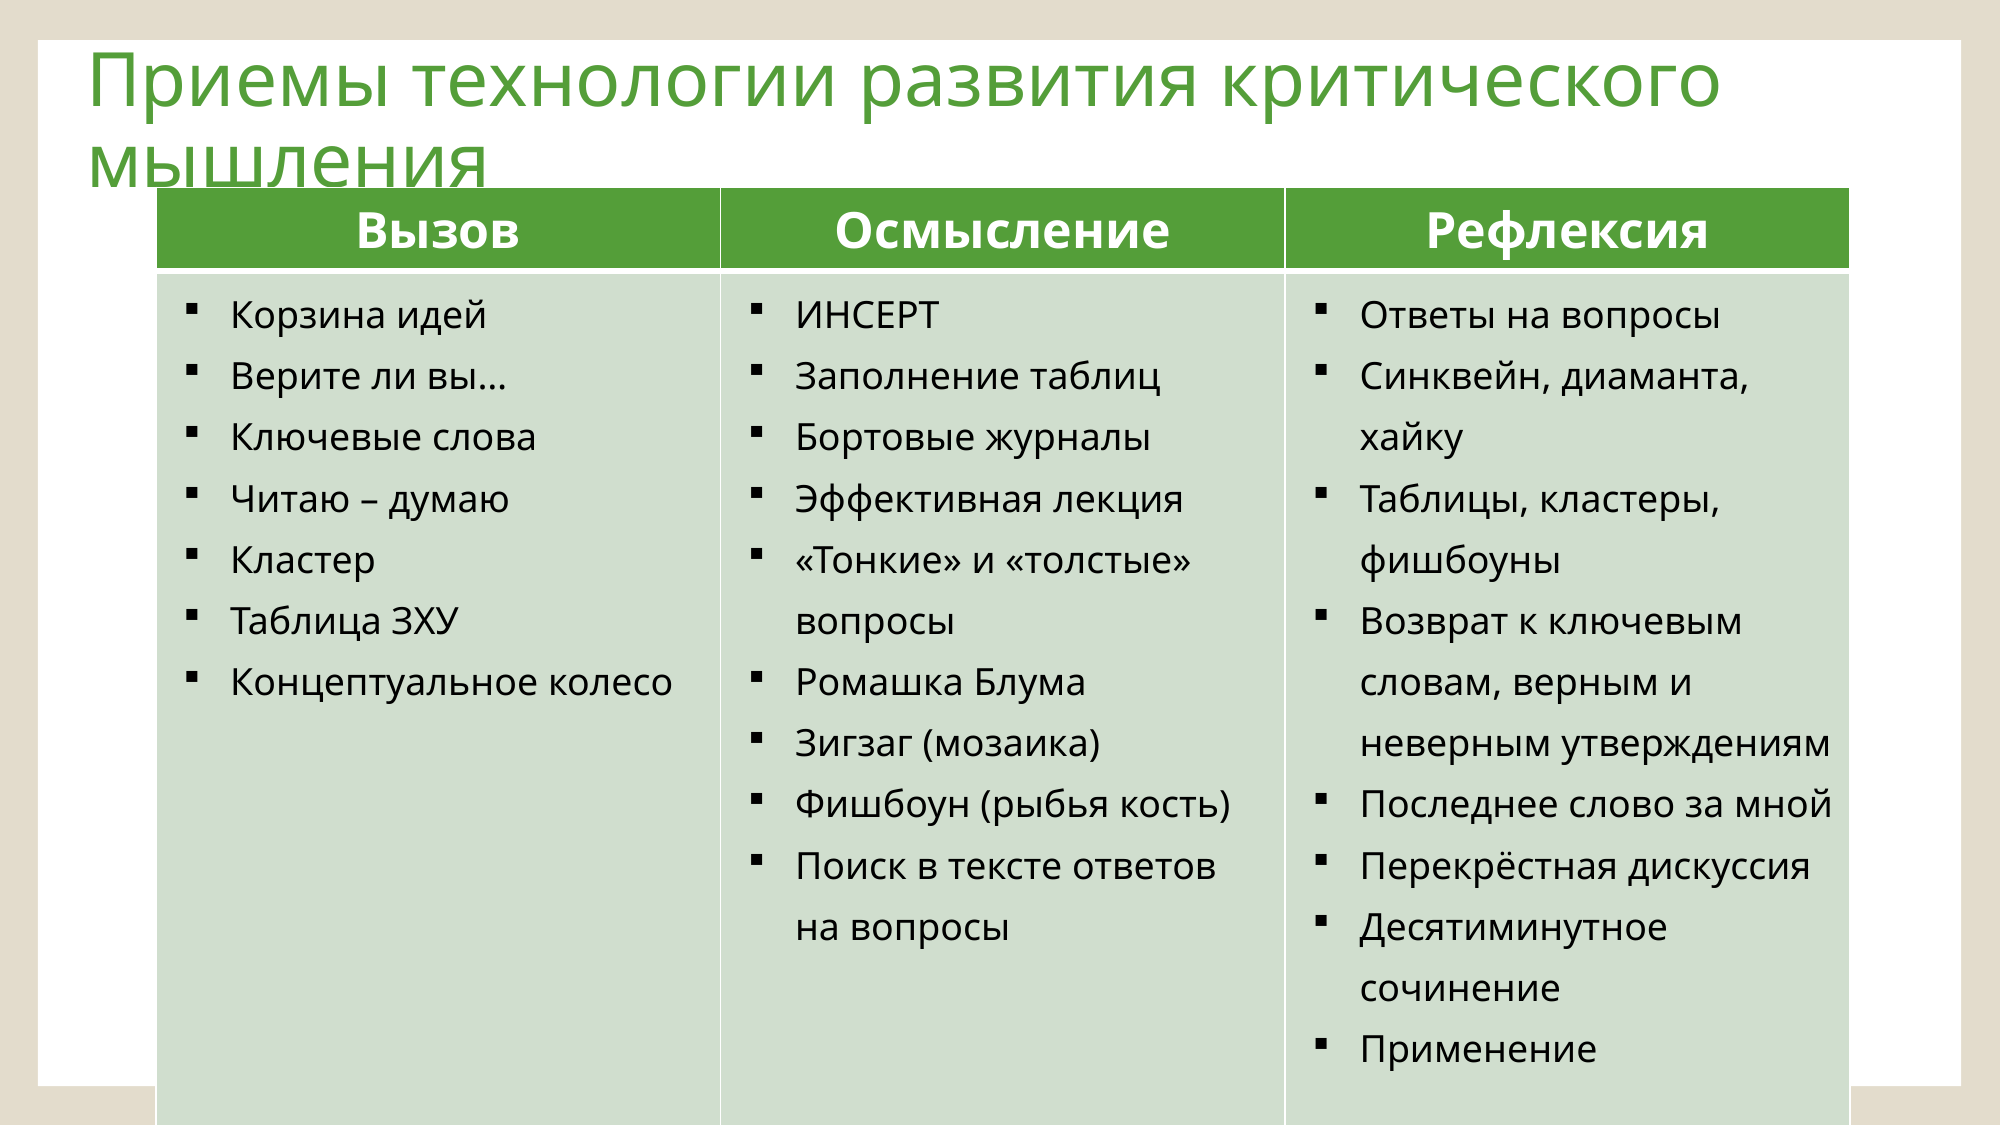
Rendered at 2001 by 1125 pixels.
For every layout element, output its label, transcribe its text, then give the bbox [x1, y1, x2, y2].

title Приемы технологии развития критического мышления [71, 65, 1948, 181]
table_cell Корзина идей Верите ли вы… Ключевые слова Читаю – думаю Кластер Таблица ЗХУ Концептуальное колесо [157, 274, 720, 1125]
table_header Рефлексия [1286, 188, 1849, 268]
table_cell ИНСЕРТ Заполнение таблиц Бортовые журналы Эффективная лекция «Тонкие» и «толстые» вопросы Ромашка Блума Зигзаг (мозаика) Фишбоун (рыбья кость) Поиск в тексте ответов на вопросы [721, 274, 1284, 1125]
table_header Осмысление [721, 188, 1284, 268]
table_header Вызов [157, 188, 720, 268]
table_cell Ответы на вопросы Синквейн, диаманта, хайку Таблицы, кластеры, фишбоуны Возврат к ключевым словам, верным и неверным утверждениям Последнее слово за мной Перекрёстная дискуссия Десятиминутное сочинение Применение [1286, 274, 1849, 1125]
